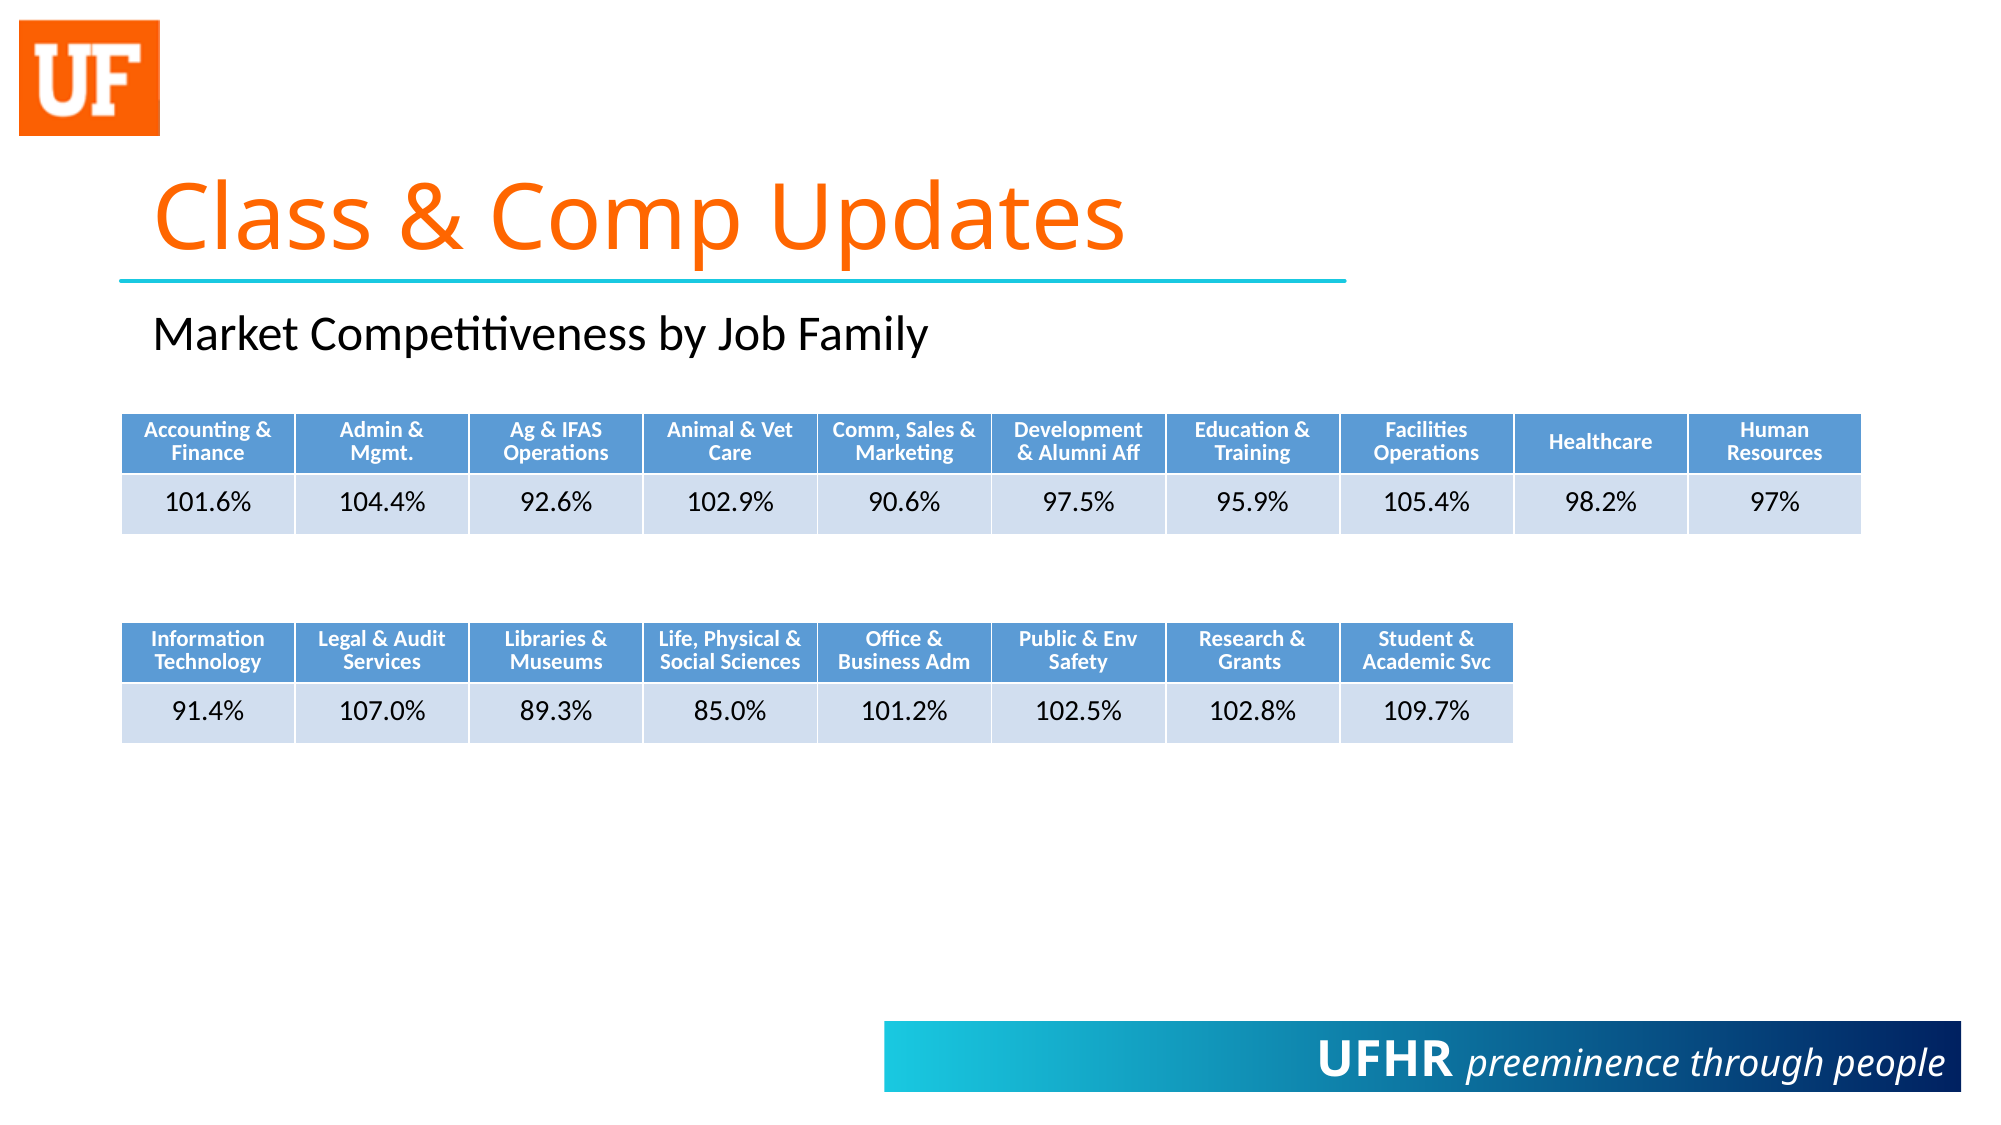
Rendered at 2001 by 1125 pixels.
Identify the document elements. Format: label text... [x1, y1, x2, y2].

table_cell 102.9% [644, 475, 817, 534]
table_cell 97% [1689, 475, 1861, 534]
table_header Animal & Vet Care [644, 414, 817, 473]
table_cell 104.4% [296, 475, 468, 534]
table_cell 97.5% [992, 475, 1165, 534]
title Class & Comp Updates [137, 59, 1863, 278]
table_header Office & Business Adm [818, 623, 991, 682]
table_cell 102.5% [992, 684, 1165, 743]
table_header Accounting & Finance [122, 414, 294, 473]
table_cell 107.0% [296, 684, 468, 743]
list Market Competitiveness by Job Family [137, 536, 1863, 1014]
table_header Student & Academic Svc [1341, 623, 1513, 682]
table_cell 85.0% [644, 684, 817, 743]
table_cell 95.9% [1167, 475, 1339, 534]
table_header Ag & IFAS Operations [470, 414, 642, 473]
table_header Public & Env Safety [992, 623, 1165, 682]
table_cell 109.7% [1341, 684, 1513, 743]
table_cell 105.4% [1341, 475, 1513, 534]
table_header Admin & Mgmt. [296, 414, 468, 473]
table_header Research & Grants [1167, 623, 1339, 682]
table_header Education & Training [1167, 414, 1339, 473]
table_header Development & Alumni Aff [992, 414, 1165, 473]
picture [19, 19, 160, 136]
table_cell 101.2% [818, 684, 991, 743]
table_header Life, Physical & Social Sciences [644, 623, 817, 682]
table_header Human Resources [1689, 414, 1861, 473]
table_header Comm, Sales & Marketing [818, 414, 991, 473]
table_cell 92.6% [470, 475, 642, 534]
table_cell 102.8% [1167, 684, 1339, 743]
table_cell 89.3% [470, 684, 642, 743]
table_header Information Technology [122, 623, 294, 682]
text_box UFHR preeminence through people [883, 1021, 1962, 1093]
table_header Legal & Audit Services [296, 623, 468, 682]
table_header Healthcare [1515, 414, 1687, 473]
table_cell 101.6% [122, 475, 294, 534]
table_cell 90.6% [818, 475, 991, 534]
table_header Libraries & Museums [470, 623, 642, 682]
table_cell 98.2% [1515, 475, 1687, 534]
table_cell 91.4% [122, 684, 294, 743]
list Market Competitiveness by Job Family [137, 299, 1863, 412]
table_header Facilities Operations [1341, 414, 1513, 473]
